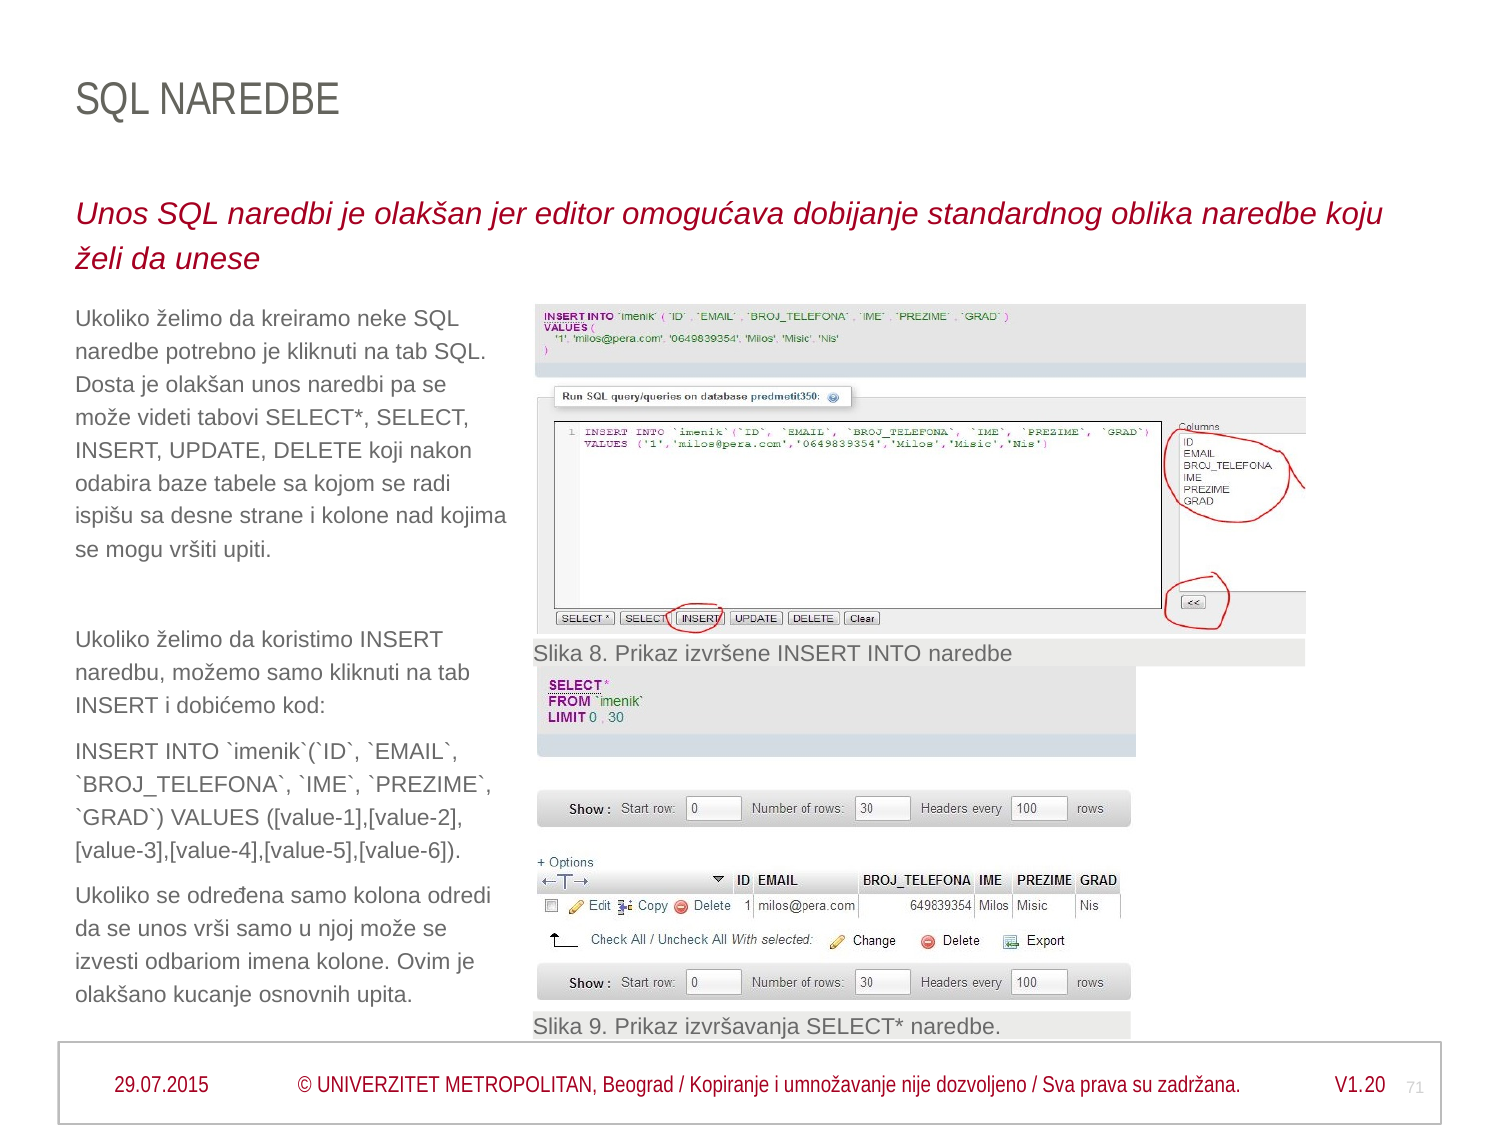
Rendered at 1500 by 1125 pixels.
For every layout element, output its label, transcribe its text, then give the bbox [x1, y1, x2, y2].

title SQL naredbe [75, 75, 1425, 162]
list Ukoliko želimo da kreiramo neke SQL naredbe potrebno je kliknuti na tab SQL. Dosta je olakšan unos naredbi pa se može videti tabovi SELECT*, SELECT, INSERT, UPDATE, DELETE koji nakon odabira baze tabele sa kojom se radi ispišu sa desne strane i kolone nad kojima se mogu vršiti upiti. Ukoliko želimo da koristimo INSERT naredbu, možemo samo kliknuti na tab INSERT i dobićemo kod: INSERT INTO `imenik`(`ID`, `EMAIL`, `BROJ_TELEFONA`, `IME`, `PREZIME`, `GRAD`) VALUES ([value-1],[value-2],[value-3],[value-4],[value-5],[value-6]). Ukoliko se određena samo kolona odredi da se unos vrši samo u njoj može se izvesti odbariom imena kolone. Ovim je olakšano kucanje osnovnih upita. [75, 297, 509, 1050]
picture [537, 666, 1136, 1000]
text_box Slika 8. Prikaz izvršene INSERT INTO naredbe [533, 641, 1306, 667]
picture [533, 302, 1306, 634]
text_box Slika 9. Prikaz izvršavanja SELECT* naredbe. [532, 1011, 1131, 1040]
list Unos SQL naredbi je olakšan jer editor omogućava dobijanje standardnog oblika naredbe koju želi da unese [75, 186, 1425, 275]
